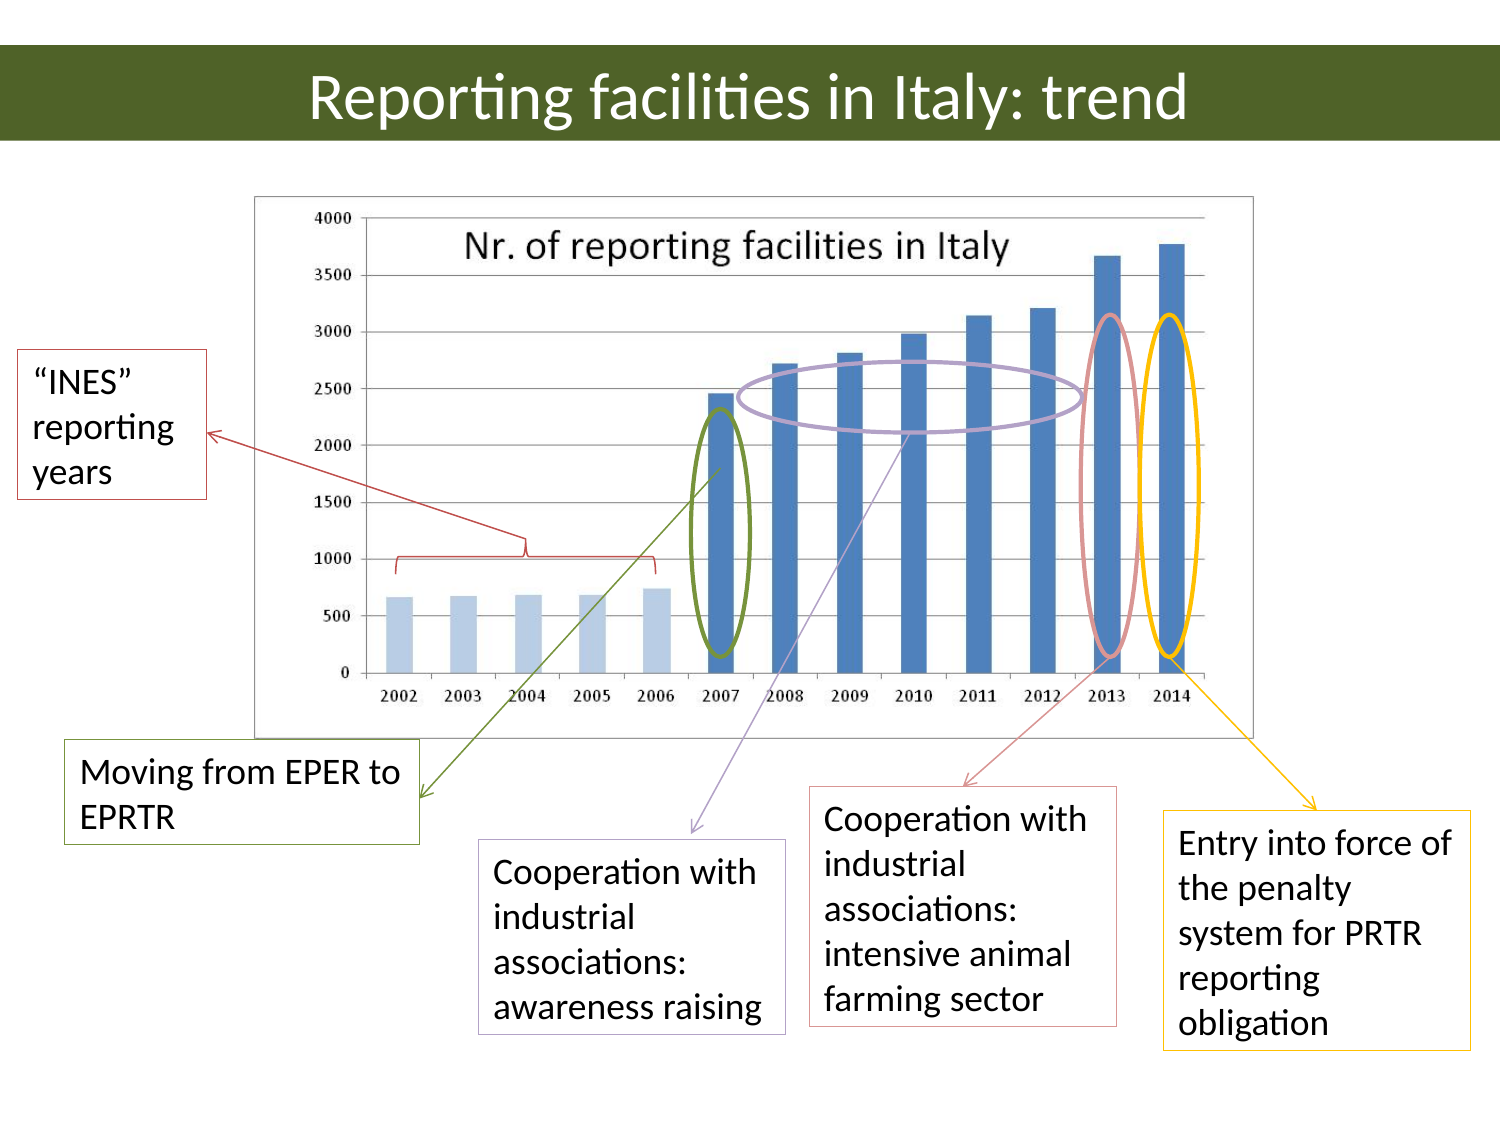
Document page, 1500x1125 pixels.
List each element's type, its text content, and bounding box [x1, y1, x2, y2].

title Reporting facilities in Italy: trend [0, 45, 1500, 141]
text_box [808, 314, 1137, 1030]
picture [253, 195, 1256, 361]
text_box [477, 361, 1083, 1037]
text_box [17, 349, 656, 575]
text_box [1139, 314, 1471, 1054]
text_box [64, 583, 472, 846]
